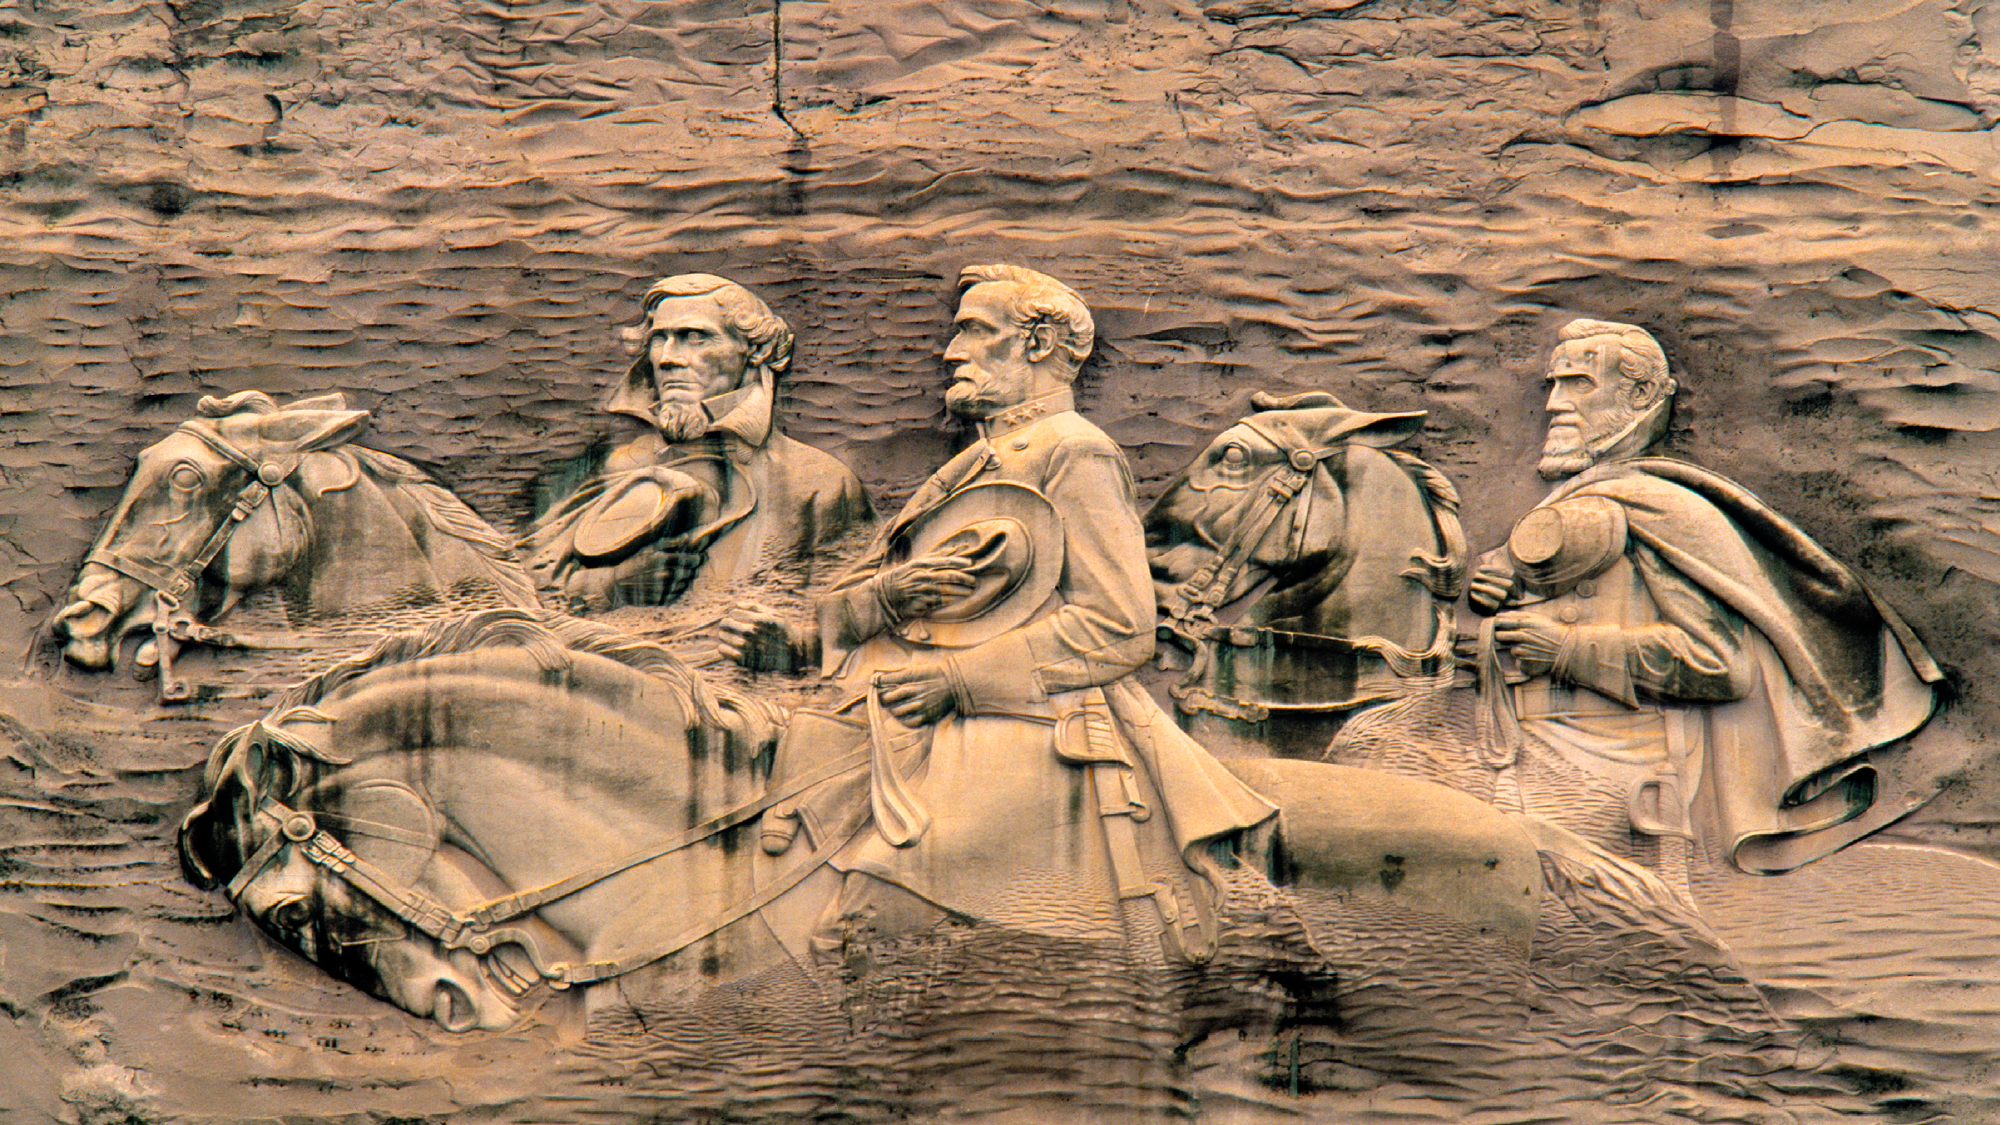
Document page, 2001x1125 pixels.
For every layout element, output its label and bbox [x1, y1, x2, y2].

list [0, 0, 2000, 1125]
